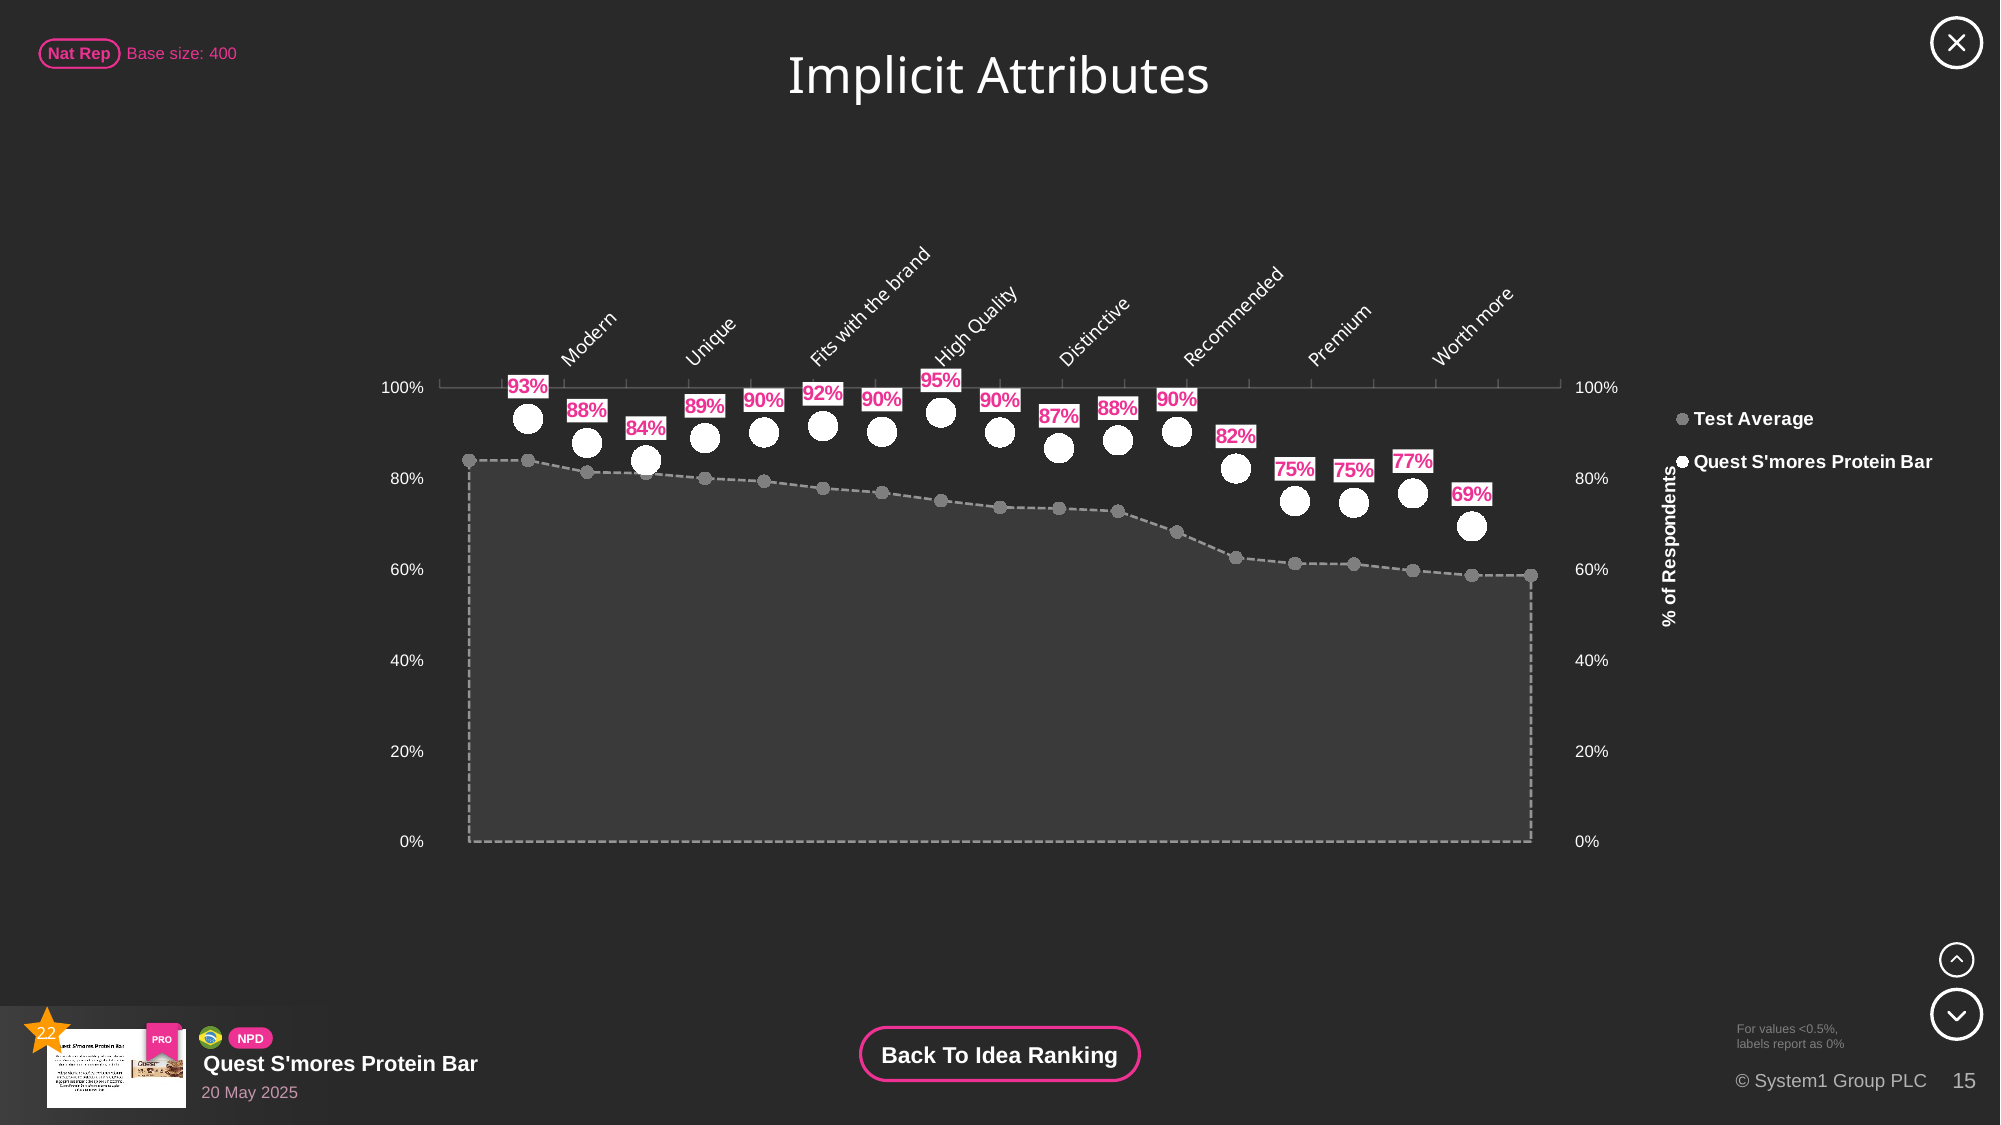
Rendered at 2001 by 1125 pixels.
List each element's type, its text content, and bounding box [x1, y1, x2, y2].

text_box NPD [227, 1026, 274, 1050]
table_header Nat Rep [38, 39, 121, 68]
picture [198, 1025, 223, 1050]
chart [290, 114, 1957, 919]
text_box 20 May 2025 [195, 1081, 299, 1102]
picture [46, 1017, 186, 1109]
table_header Base size: [121, 39, 209, 68]
title Implicit Attributes [300, 44, 1701, 96]
text_box 2.2 [21, 1004, 73, 1056]
table_header 400 [209, 39, 322, 68]
text_box For values <0.5%, labels report as 0% [1730, 1014, 1869, 1057]
text_box Back To Idea Ranking [859, 1026, 1141, 1082]
text_box Quest S'mores Protein Bar [197, 1049, 479, 1077]
